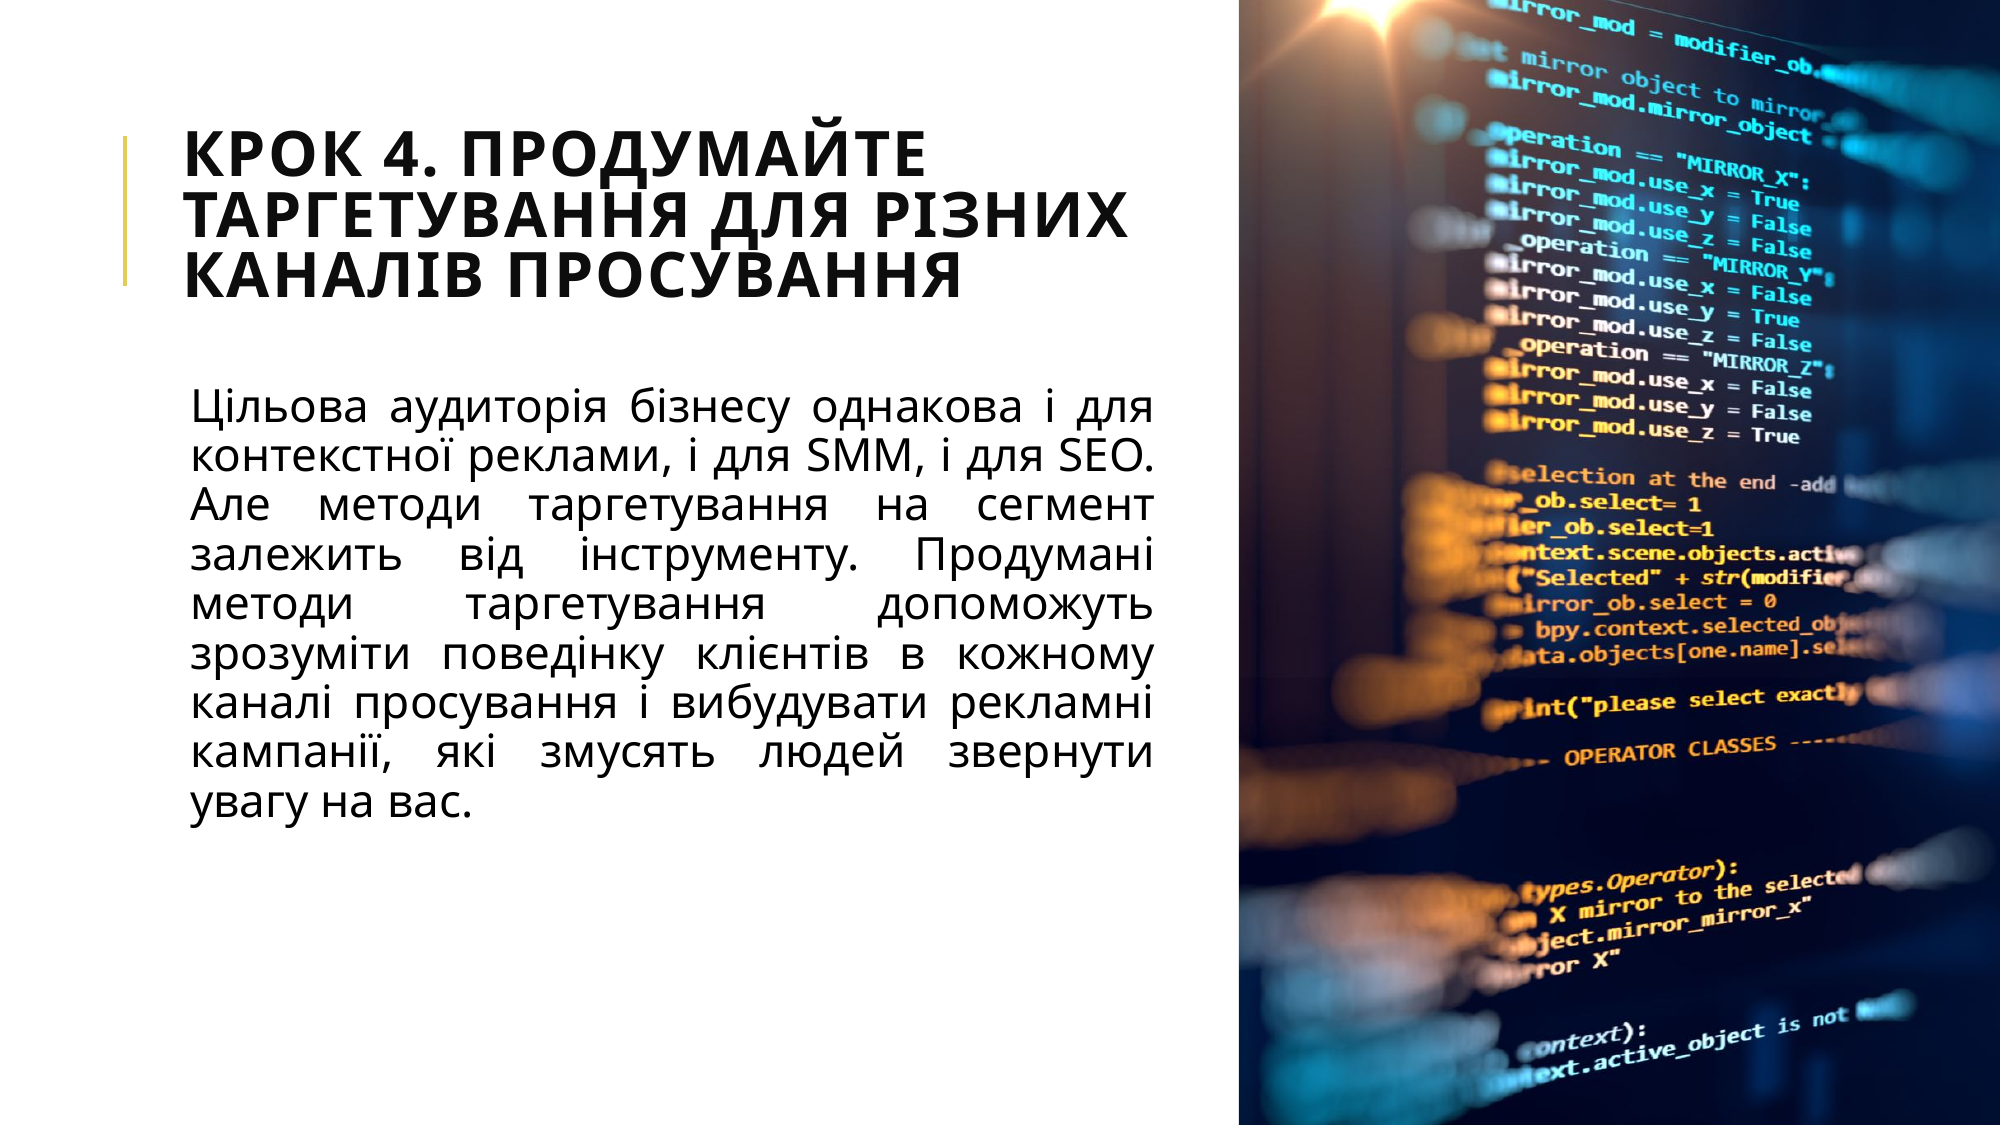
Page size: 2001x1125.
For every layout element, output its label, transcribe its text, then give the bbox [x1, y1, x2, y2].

title Крок 4. Продумайте таргетування для різних каналів просування [168, 96, 1164, 342]
list Цільова аудиторія бізнесу однакова і для контекстної реклами, і для SMM, і для SEO. Але методи таргетування на сегмент залежить від інструменту. Продумані методи таргетування допоможуть зрозуміти поведінку клієнтів в кожному каналі просування і вибудувати рекламні кампанії, які змусять людей звернути увагу на вас. [168, 375, 1164, 1035]
picture [1824, 69, 1840, 78]
picture [1238, 0, 2000, 1125]
